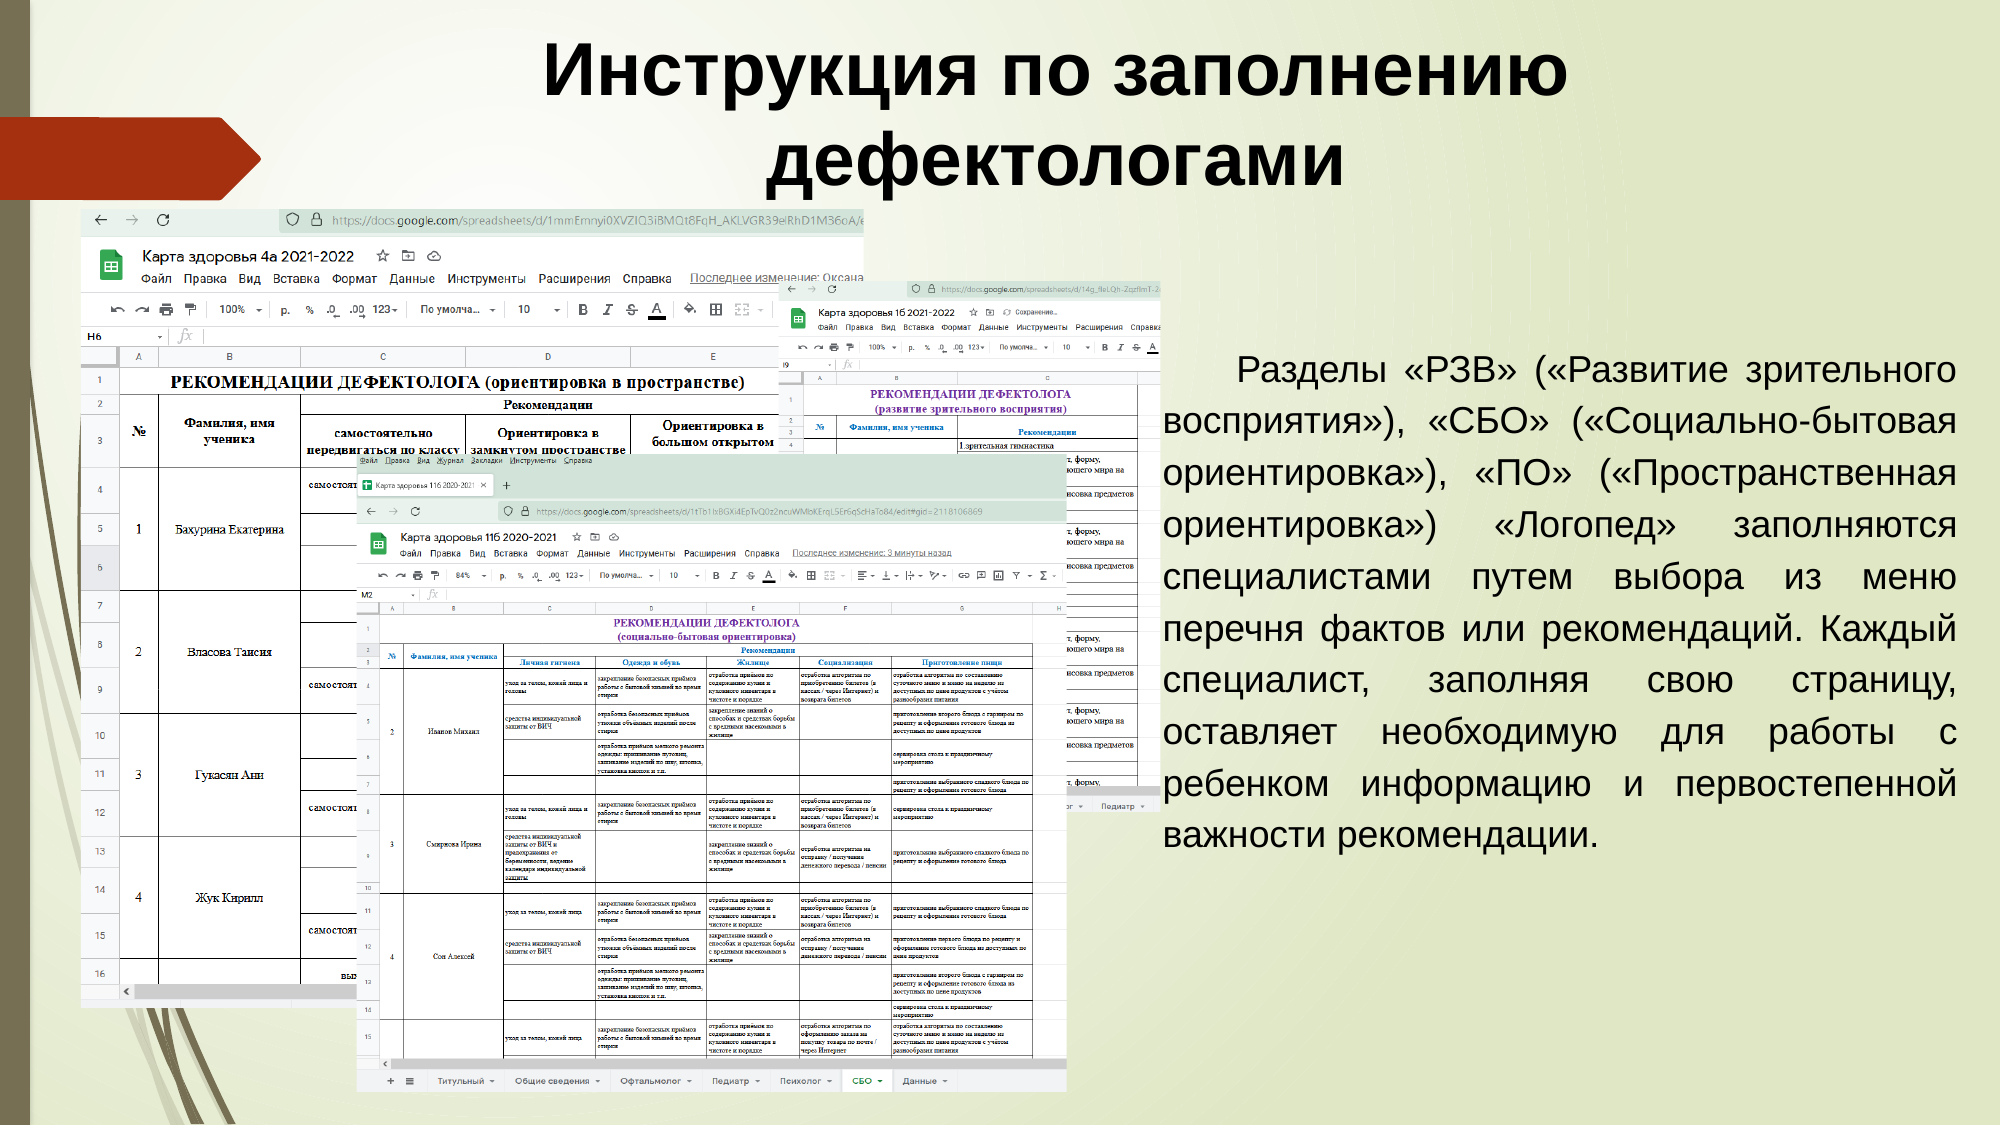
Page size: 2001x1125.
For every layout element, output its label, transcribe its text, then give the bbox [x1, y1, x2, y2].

picture [80, 209, 1161, 1093]
text_box Разделы «РЗВ» («Развитие зрительного восприятия»), «СБО» («Социально-бытовая ориентировка»), «ПО» («Пространственная ориентировка») «Логопед» заполняются специалистами путем выбора из меню перечня фактов или рекомендаций. Каждый специалист, заполняя свою страницу, оставляет необходимую для работы с ребенком информацию и первостепенной важности рекомендации. [1147, 330, 1973, 863]
text_box Инструкция по заполнению дефектологами [300, 12, 1813, 208]
